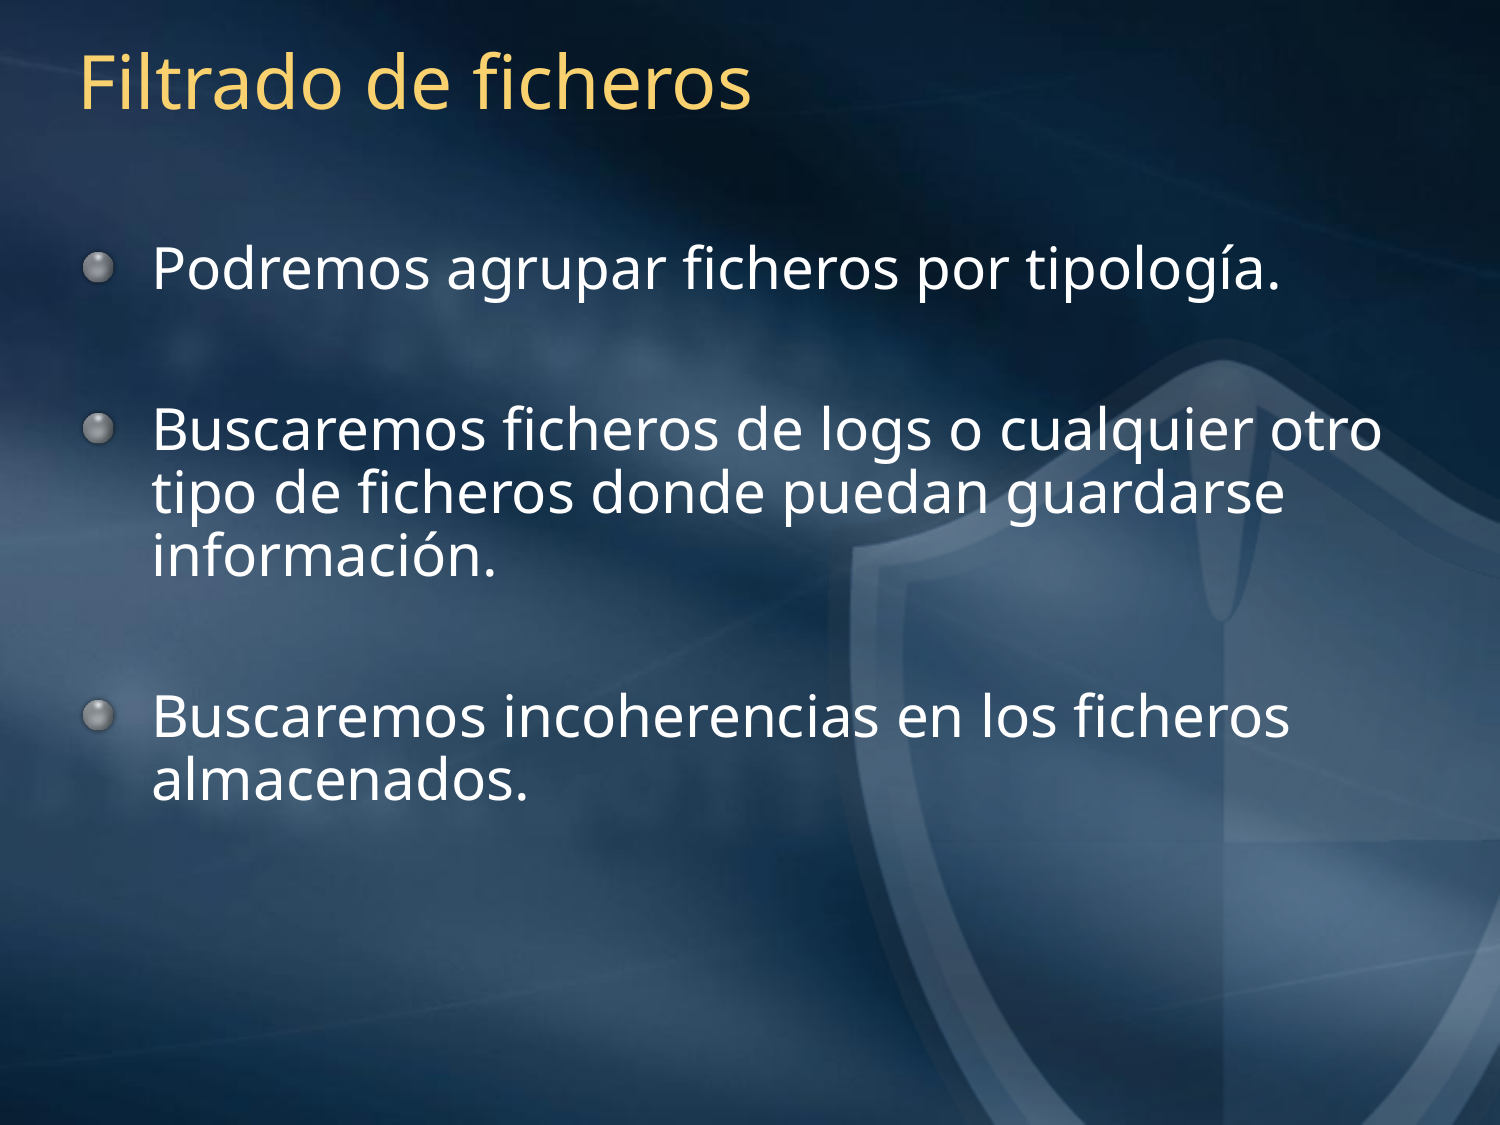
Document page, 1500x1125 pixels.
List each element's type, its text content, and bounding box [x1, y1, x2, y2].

picture [0, 0, 1500, 1125]
title Filtrado de ficheros [62, 37, 1438, 134]
list Podremos agrupar ficheros por tipología. Buscaremos ficheros de logs o cualquier otro tipo de ficheros donde puedan guardarse información. Buscaremos incoherencias en los ficheros almacenados. [62, 231, 1438, 939]
